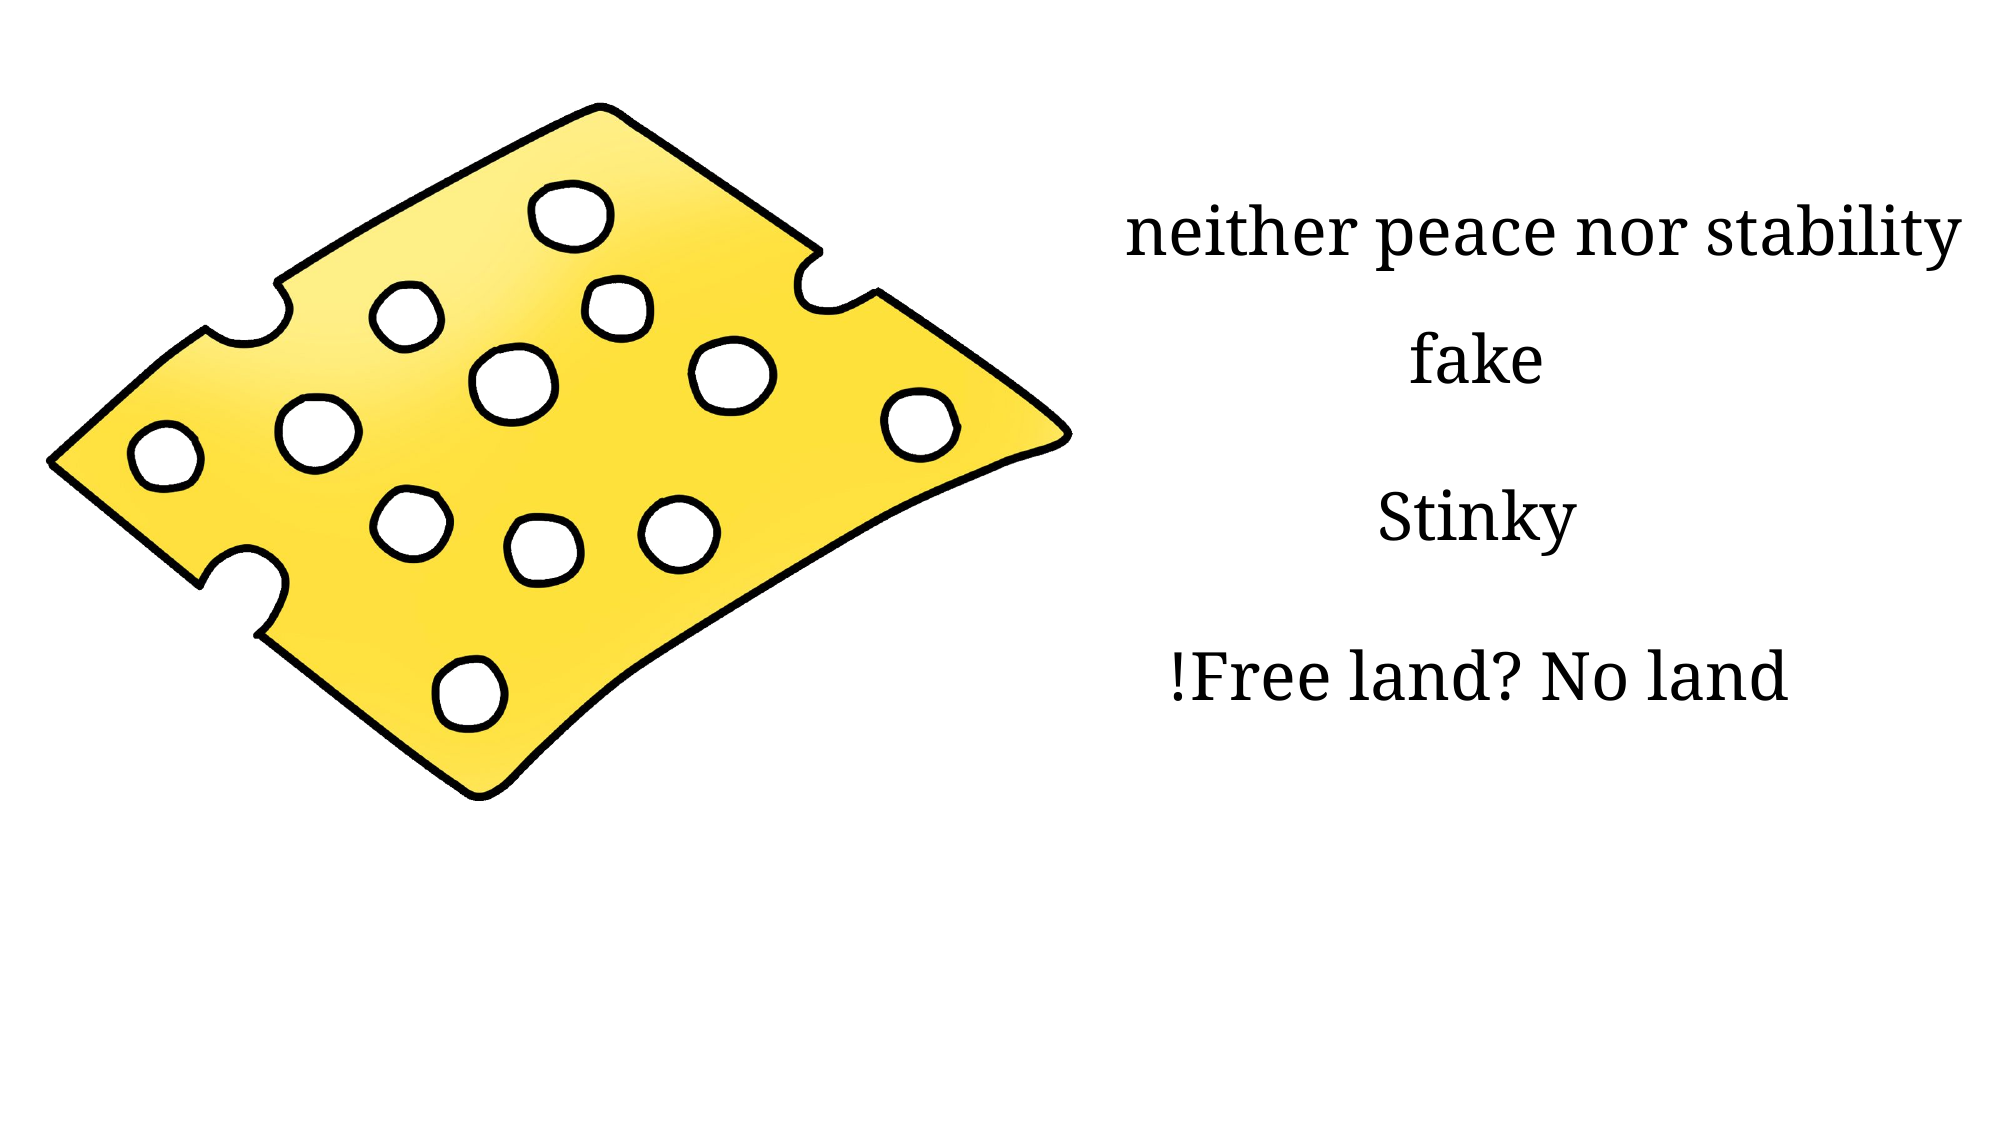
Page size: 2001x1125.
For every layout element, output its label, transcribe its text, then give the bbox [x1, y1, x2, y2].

text_box fake [1125, 309, 1978, 404]
text_box neither peace nor stability [1125, 181, 1978, 276]
text_box Stinky Free land? No land! [1125, 466, 1978, 722]
picture [0, 0, 1125, 968]
